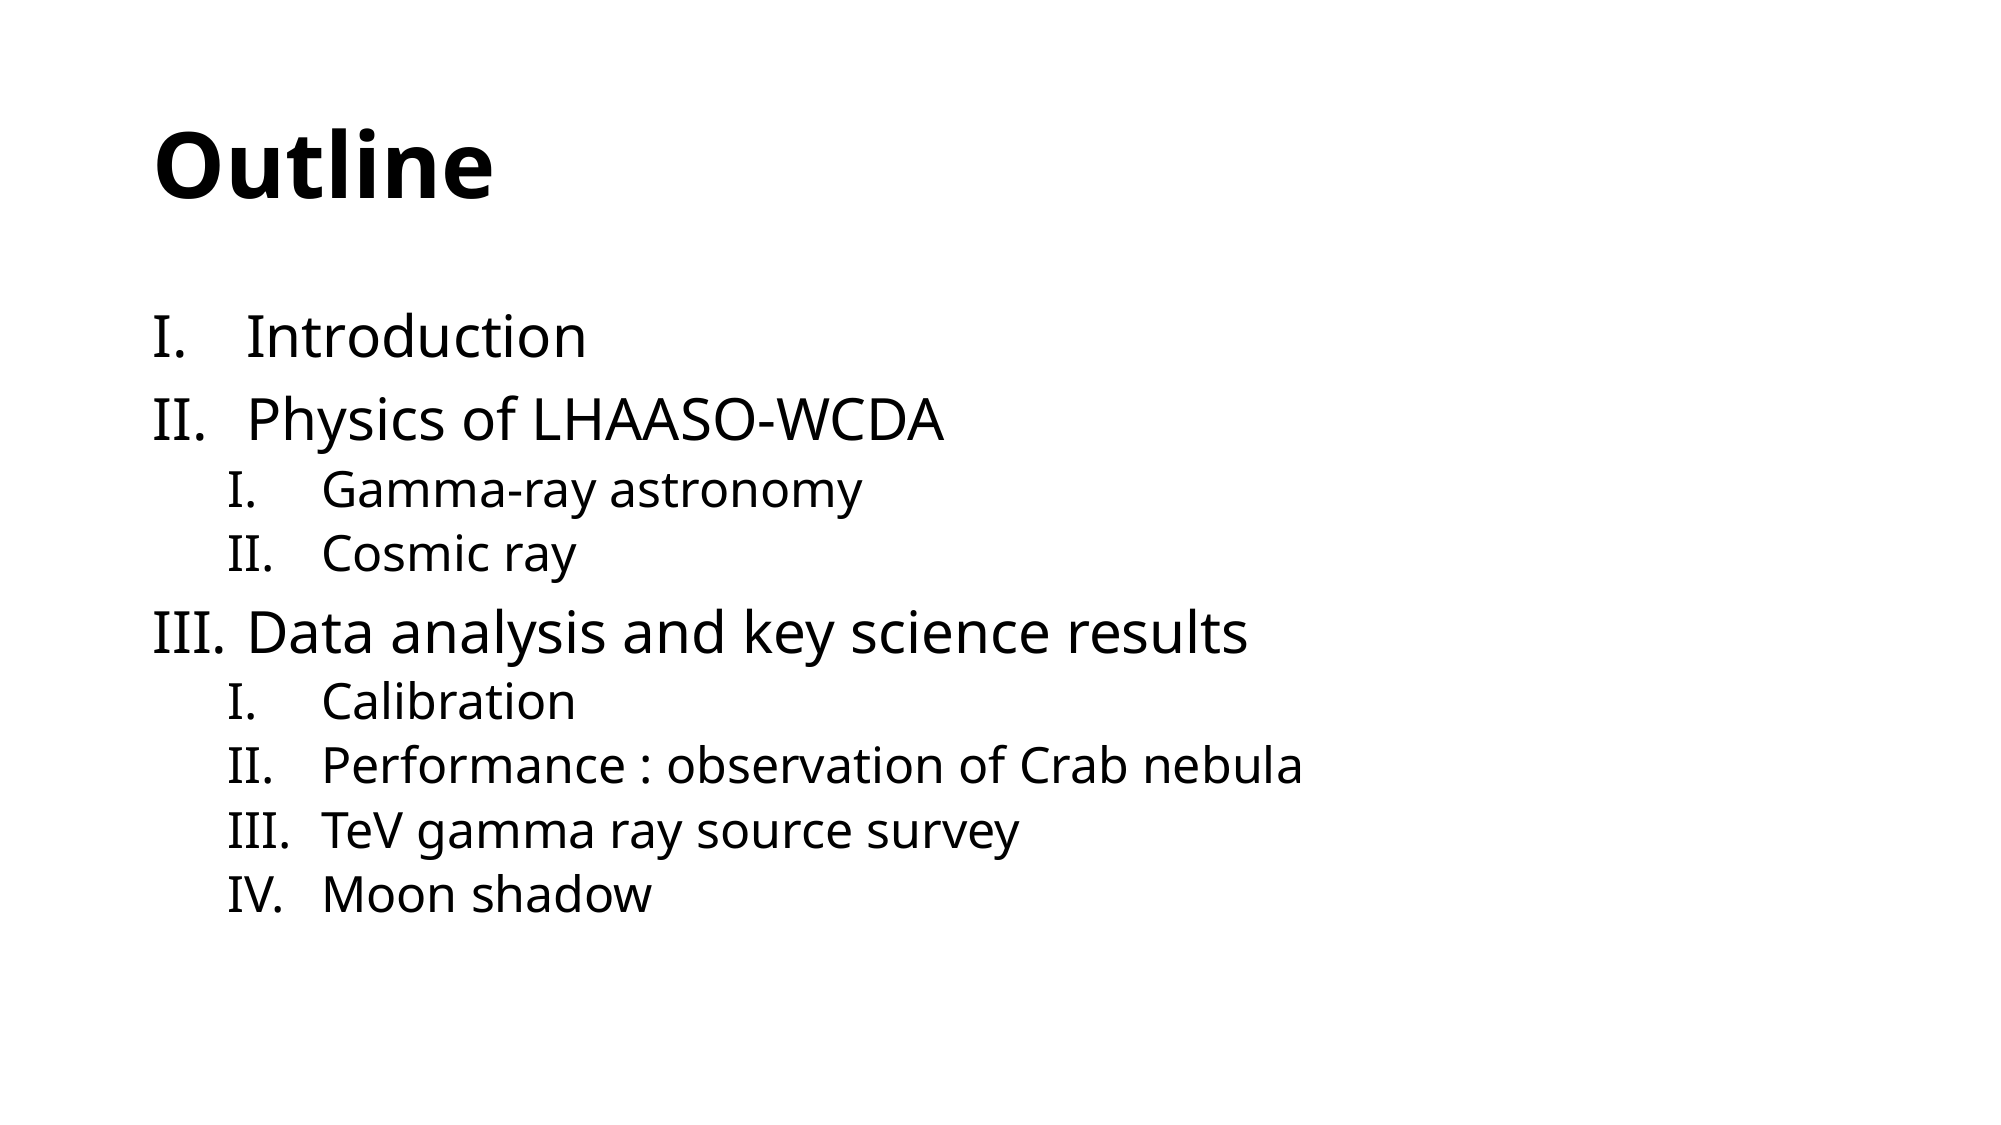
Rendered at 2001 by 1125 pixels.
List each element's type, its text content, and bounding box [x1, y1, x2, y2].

title Outline [137, 59, 1863, 278]
list Introduction Physics of LHAASO-WCDA Gamma-ray astronomy Cosmic ray Data analysis and key science results Calibration Performance : observation of Crab nebula TeV gamma ray source survey Moon shadow [137, 299, 1863, 1014]
